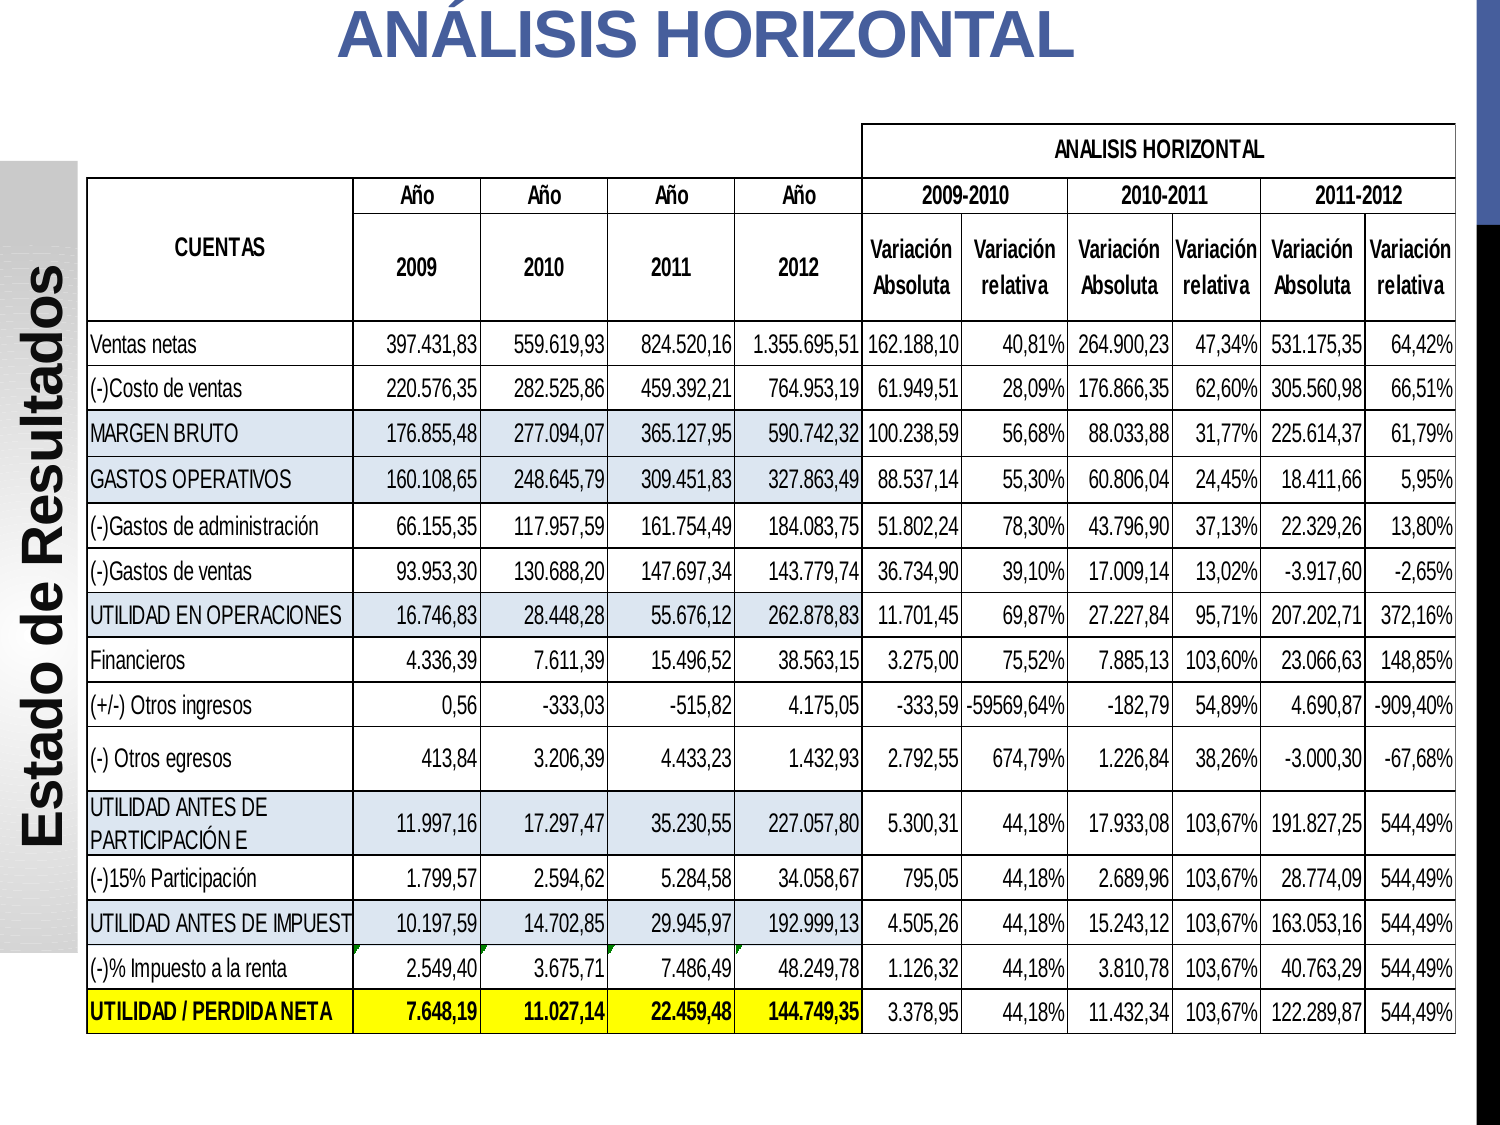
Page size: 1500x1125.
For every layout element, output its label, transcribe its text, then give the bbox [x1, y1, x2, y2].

picture [85, 122, 1458, 1036]
text_box Estado de Resultados [0, 160, 79, 953]
title ANÁLISIS HORIZONTAL [321, 4, 1231, 79]
